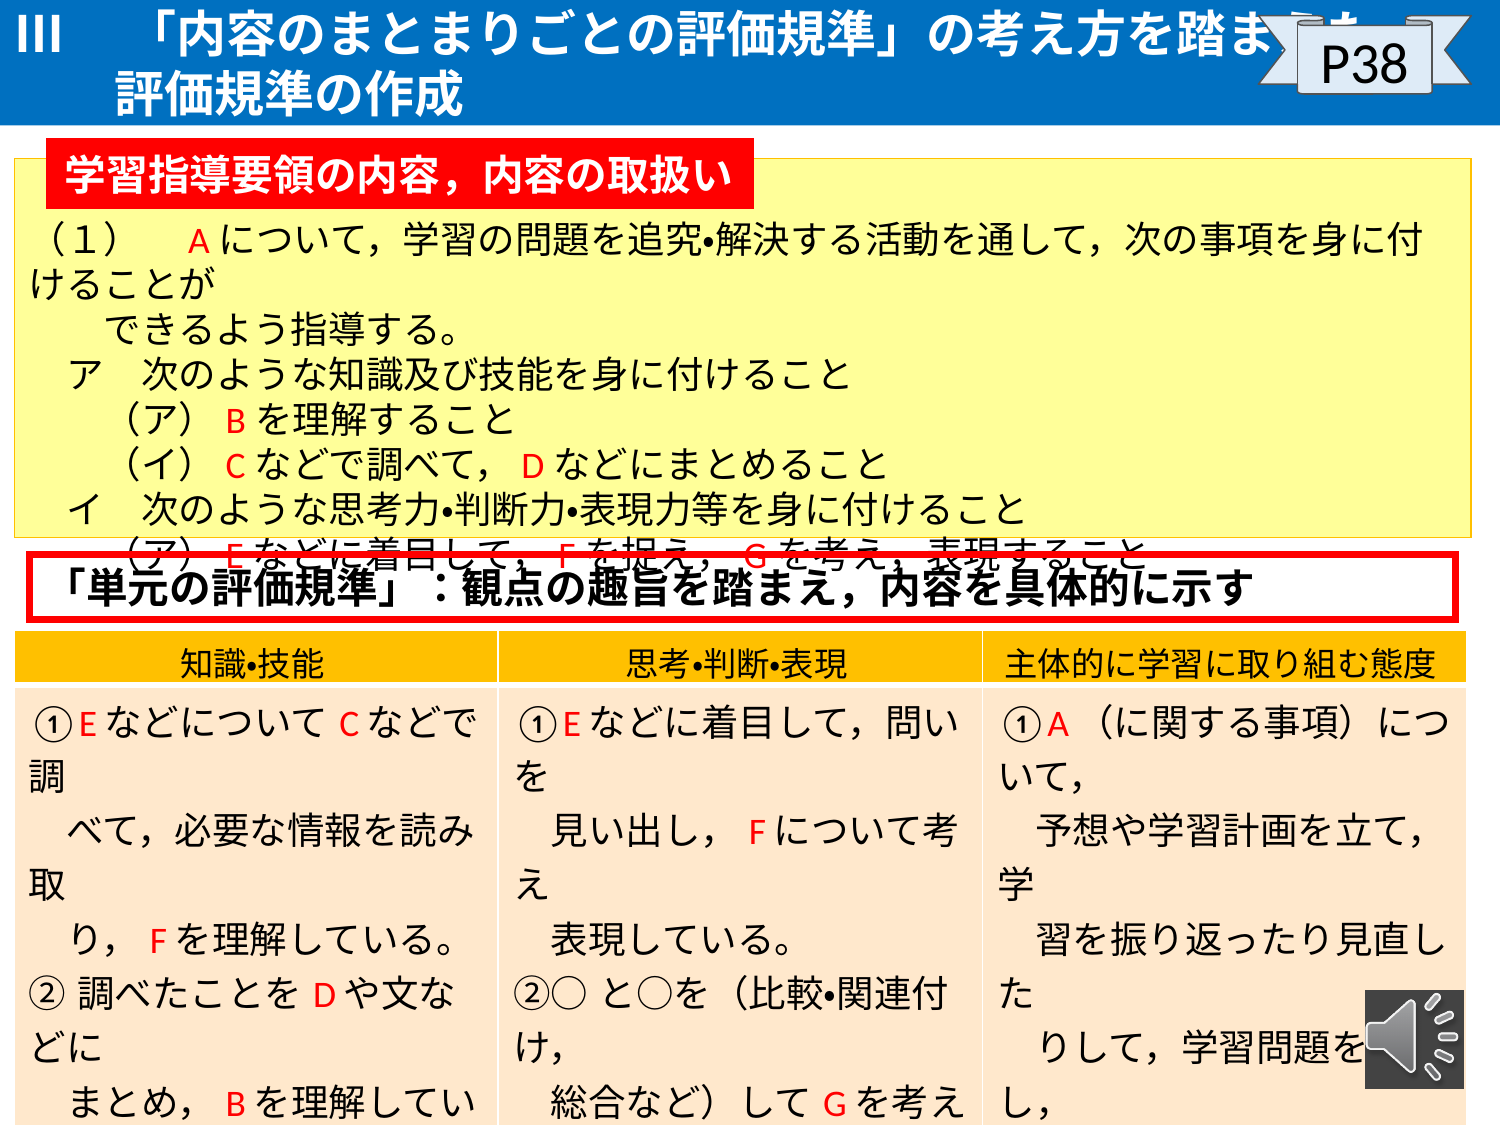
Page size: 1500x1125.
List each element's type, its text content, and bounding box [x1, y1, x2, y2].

table_cell ①Eなどに着目して，問いを 見い出し，Fについて考え 表現している。 ②○と○を（比較・関連付け， 総合など）してGを考えたり， 学習したことを基に社会へ の関わり方を選択・判断し たりして，適切に表現して いる。 [499, 688, 982, 1125]
text_box P38 [1258, 15, 1472, 95]
table_cell ①A（に関する事項）について， 予想や学習計画を立て，学 習を振り返ったり見直した りして，学習問題を追究し， 解決しようとしている。 ②よりよい社会を考え，学習 したことを社会生活に生か そうとしている。 [983, 688, 1466, 1125]
text_box 学習指導要領の内容，内容の取扱い [49, 141, 751, 206]
text_box 「単元の評価規準」：観点の趣旨を踏まえ，内容を具体的に示す [29, 554, 1456, 620]
table_header 知識・技能 [15, 631, 497, 682]
text_box Ⅲ 「内容のまとまりごとの評価規準」の考え方を踏まえた 評価規準の作成 [0, 0, 1500, 126]
text_box （１） Aについて，学習の問題を追究・解決する活動を通して，次の事項を身に付けることが できるよう指導する。 ア 次のような知識及び技能を身に付けること （ア）Bを理解すること （イ）Cなどで調べて，Dなどにまとめること イ 次のような思考力・判断力・表現力等を身に付けること （ア）Eなどに着目して，Fを捉え，Gを考え，表現すること [14, 158, 1472, 538]
table_header 思考・判断・表現 [499, 631, 982, 682]
table_cell ①EなどについてCなどで調 べて，必要な情報を読み取 り，Fを理解している。 ②調べたことをDや文などに まとめ，Bを理解している。 [15, 688, 497, 1125]
table_header 主体的に学習に取り組む態度 [983, 631, 1466, 682]
picture [1364, 989, 1465, 1090]
